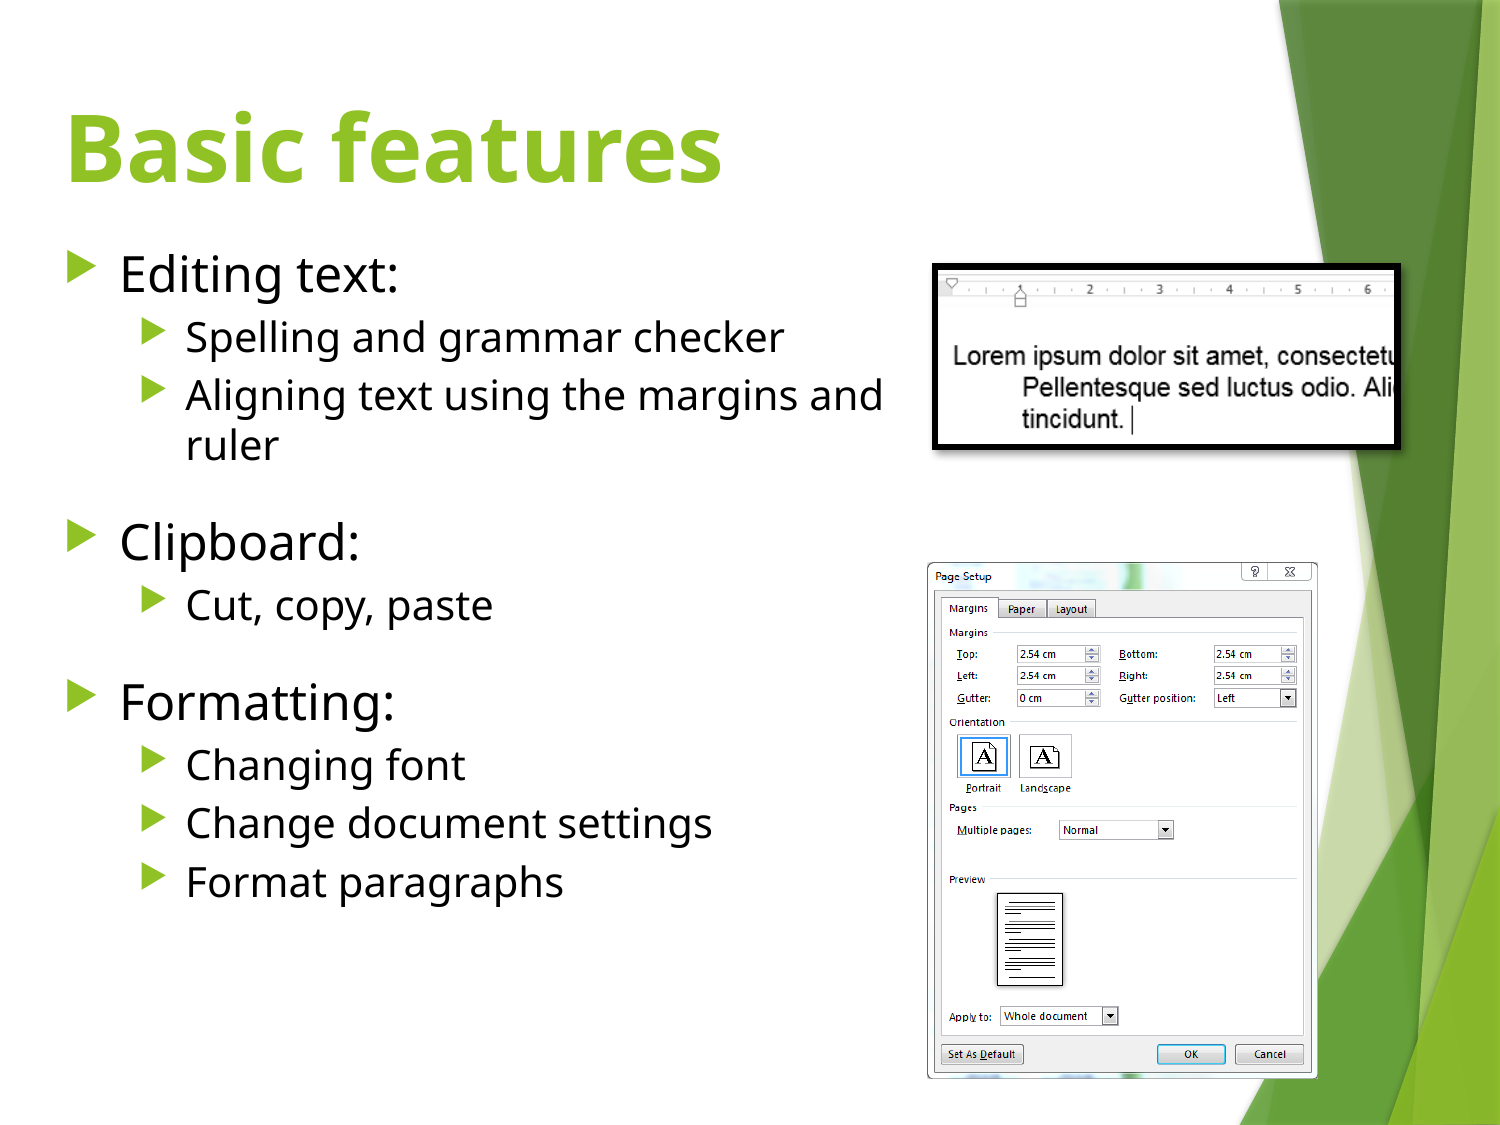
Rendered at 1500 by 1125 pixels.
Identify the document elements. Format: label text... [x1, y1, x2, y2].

list Editing text: Spelling and grammar checker Aligning text using the margins and ruler Clipboard: Cut, copy, paste Formatting: Changing font Change document settings Format paragraphs [48, 234, 1240, 1021]
picture [937, 269, 1395, 445]
picture [926, 562, 1318, 1079]
title Basic features [48, 55, 1240, 234]
